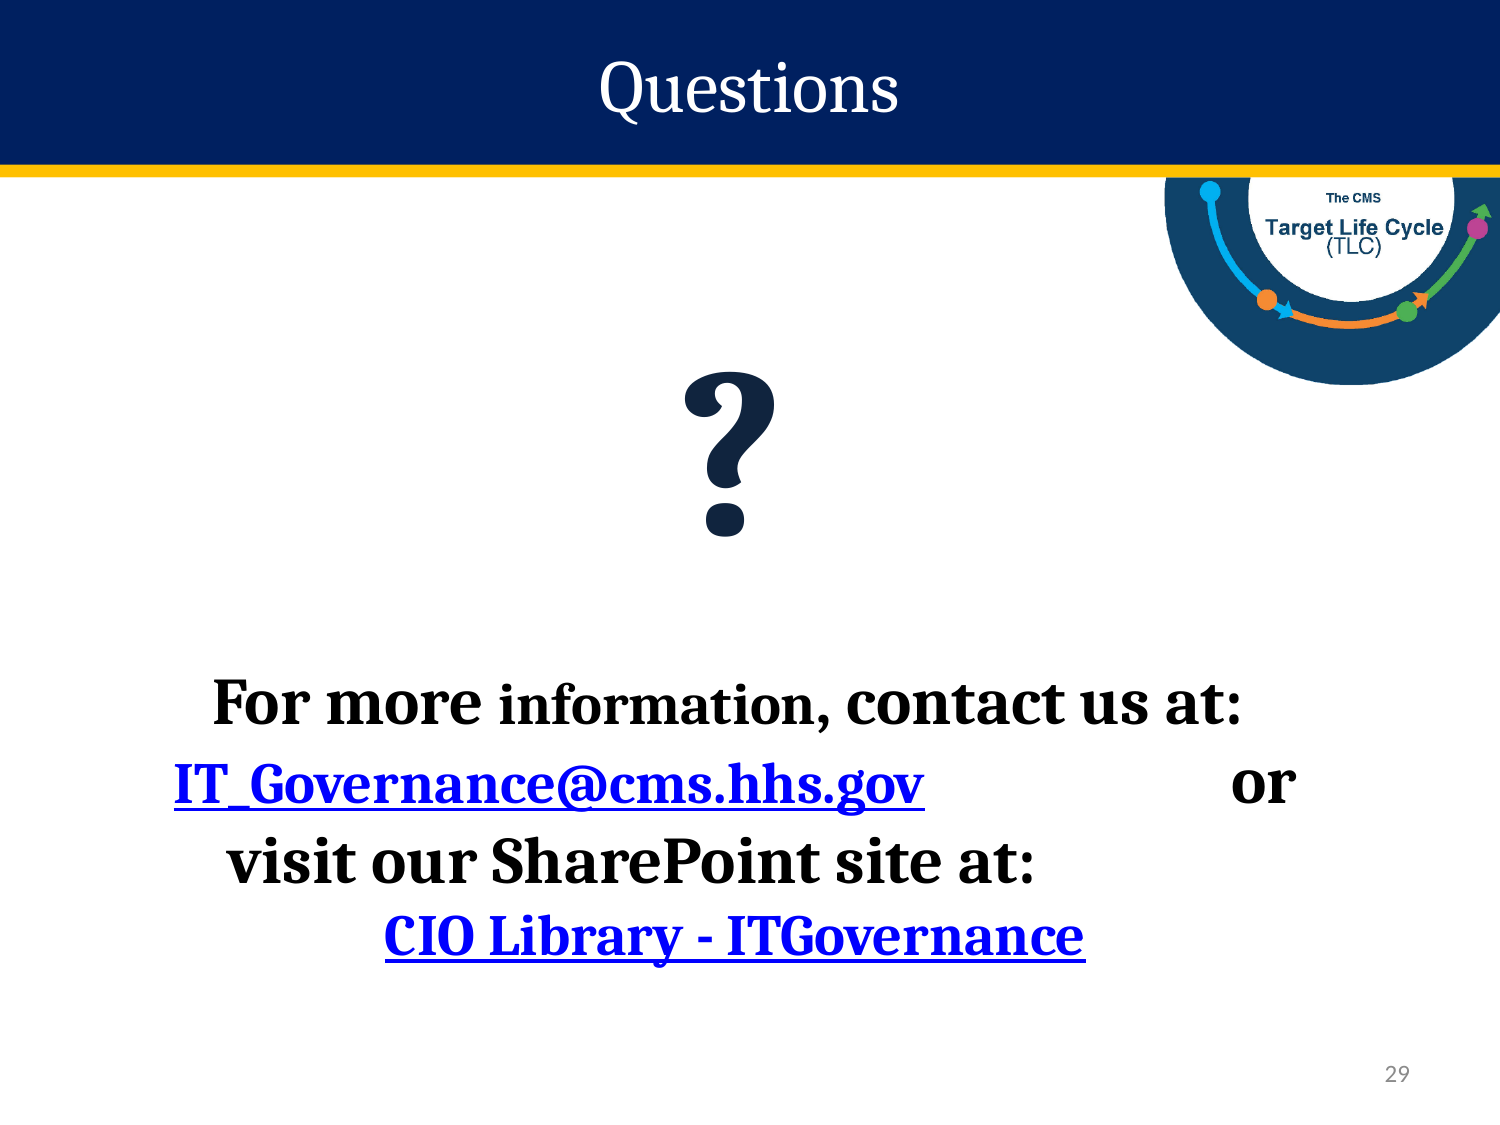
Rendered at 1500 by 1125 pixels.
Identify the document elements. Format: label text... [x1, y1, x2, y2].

slide_number 29 [1074, 1042, 1425, 1103]
title Questions [0, 0, 1500, 165]
picture [1139, 174, 1500, 401]
text_box For more information, contact us at: IT_Governance@cms.hhs.gov or visit our SharePoint site at: CIO Library - ITGovernance [154, 650, 1317, 975]
text_box ? [662, 287, 788, 590]
